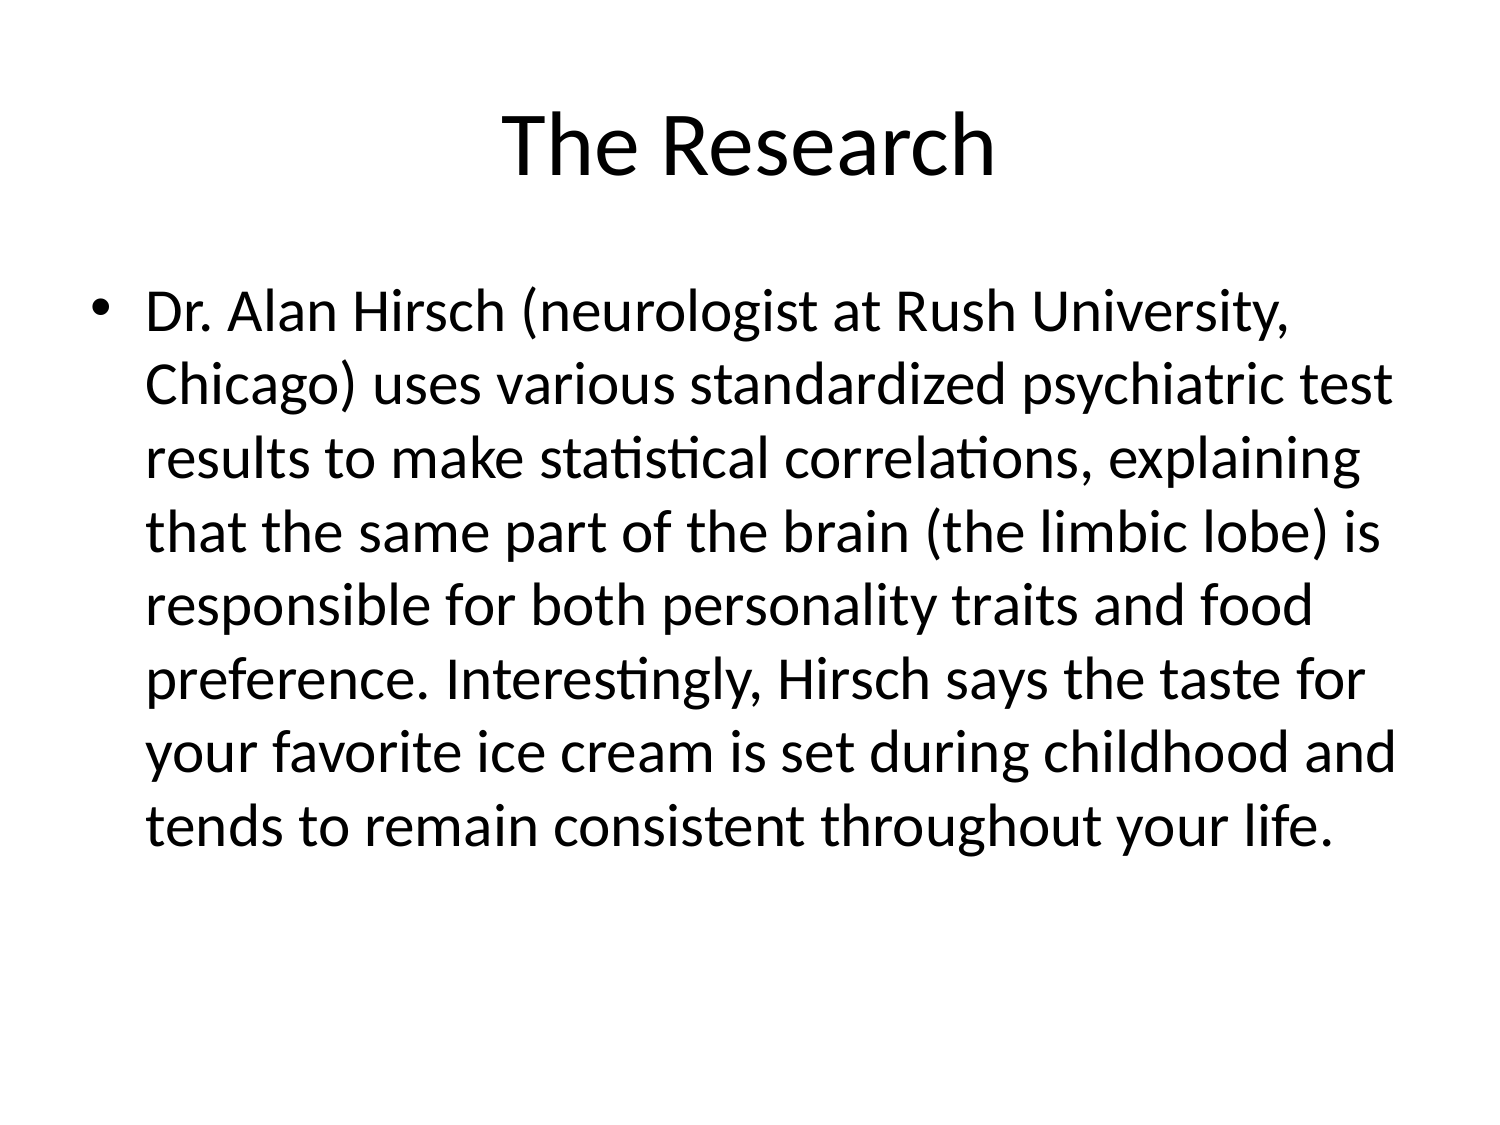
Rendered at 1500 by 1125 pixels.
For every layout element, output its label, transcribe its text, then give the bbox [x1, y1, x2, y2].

list Dr. Alan Hirsch (neurologist at Rush University, Chicago) uses various standardized psychiatric test results to make statistical correlations, explaining that the same part of the brain (the limbic lobe) is responsible for both personality traits and food preference. Interestingly, Hirsch says the taste for your favorite ice cream is set during childhood and tends to remain consistent throughout your life. [75, 262, 1425, 1005]
title The Research [75, 45, 1425, 233]
